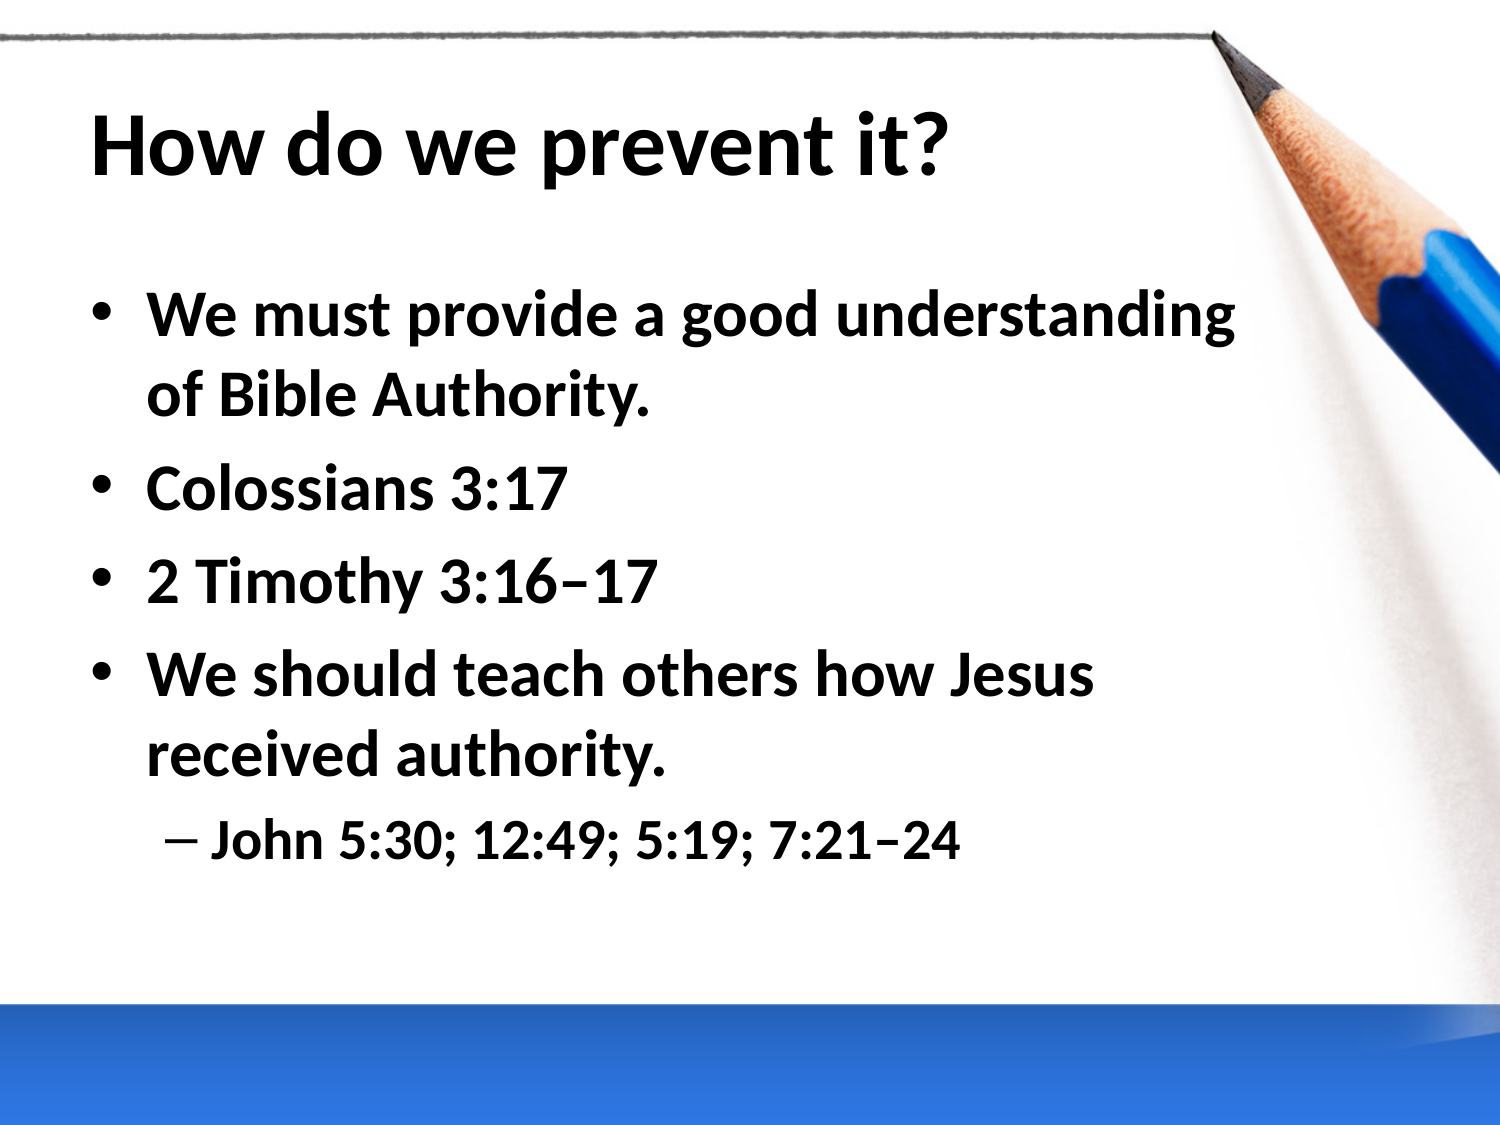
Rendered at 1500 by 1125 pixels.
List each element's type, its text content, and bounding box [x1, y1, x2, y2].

title How do we prevent it? [75, 45, 1425, 233]
list We must provide a good understanding of Bible Authority. Colossians 3:17 2 Timothy 3:16–17 We should teach others how Jesus received authority. John 5:30; 12:49; 5:19; 7:21–24 [75, 262, 1425, 1005]
picture [0, 0, 1500, 1125]
